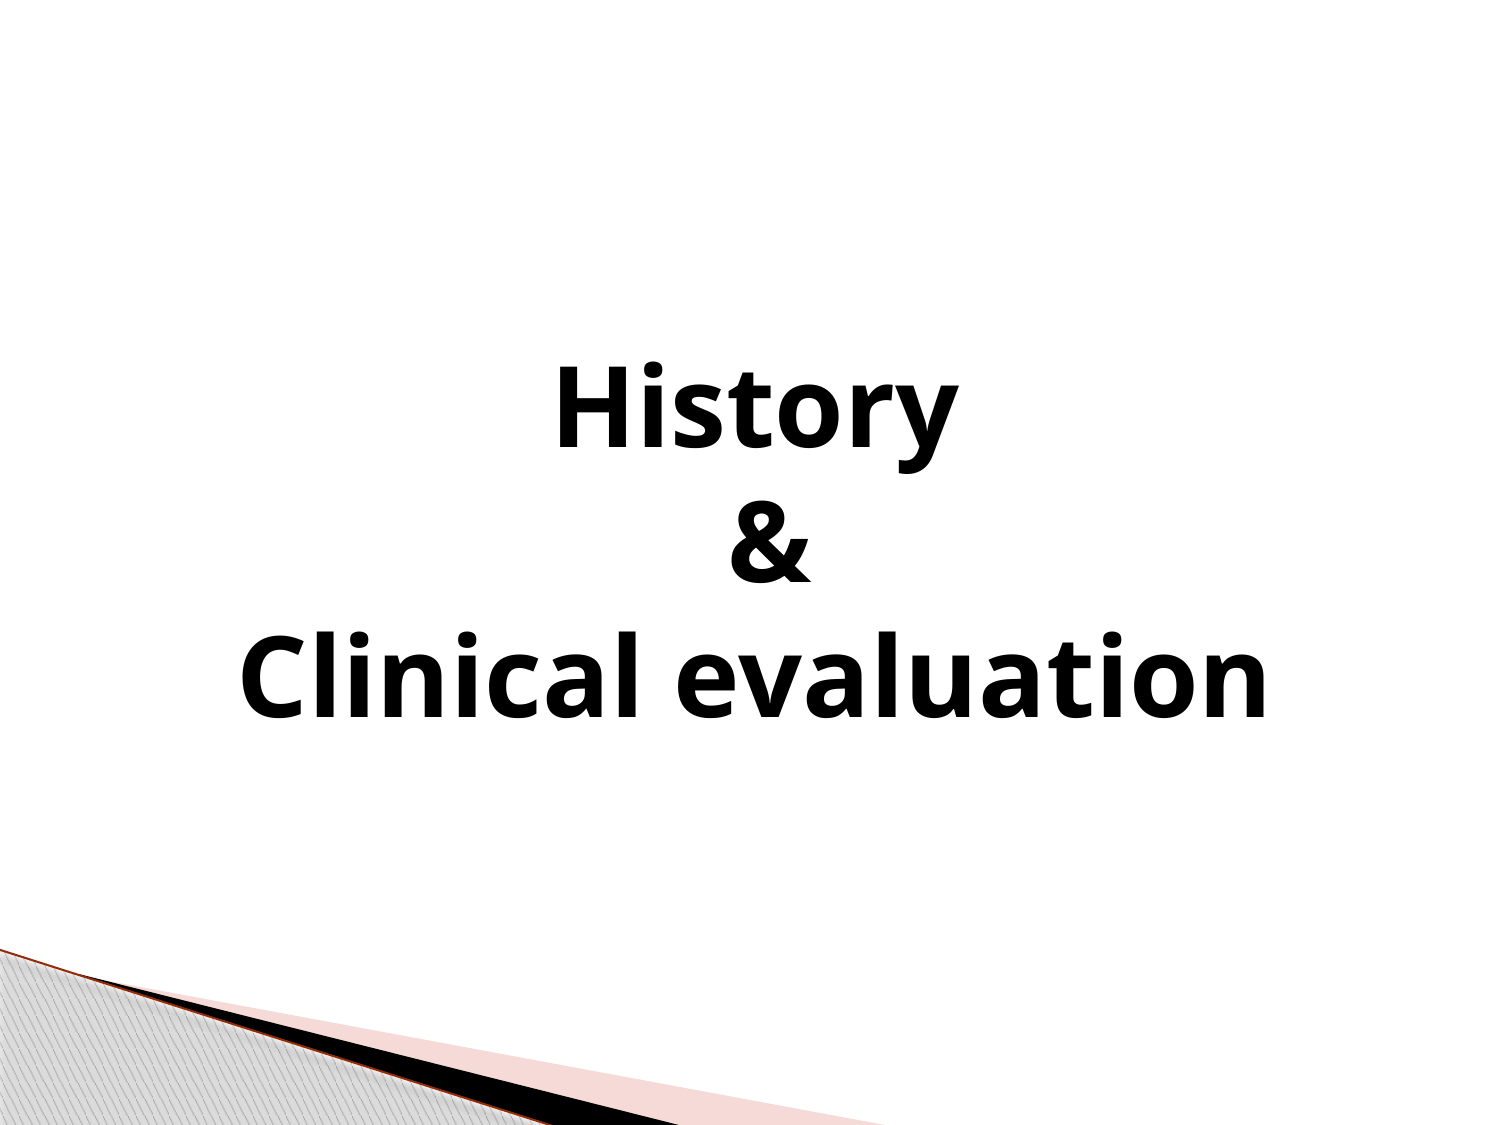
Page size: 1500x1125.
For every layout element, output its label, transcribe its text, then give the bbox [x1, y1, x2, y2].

text_box History & Clinical evaluation [221, 327, 1318, 748]
